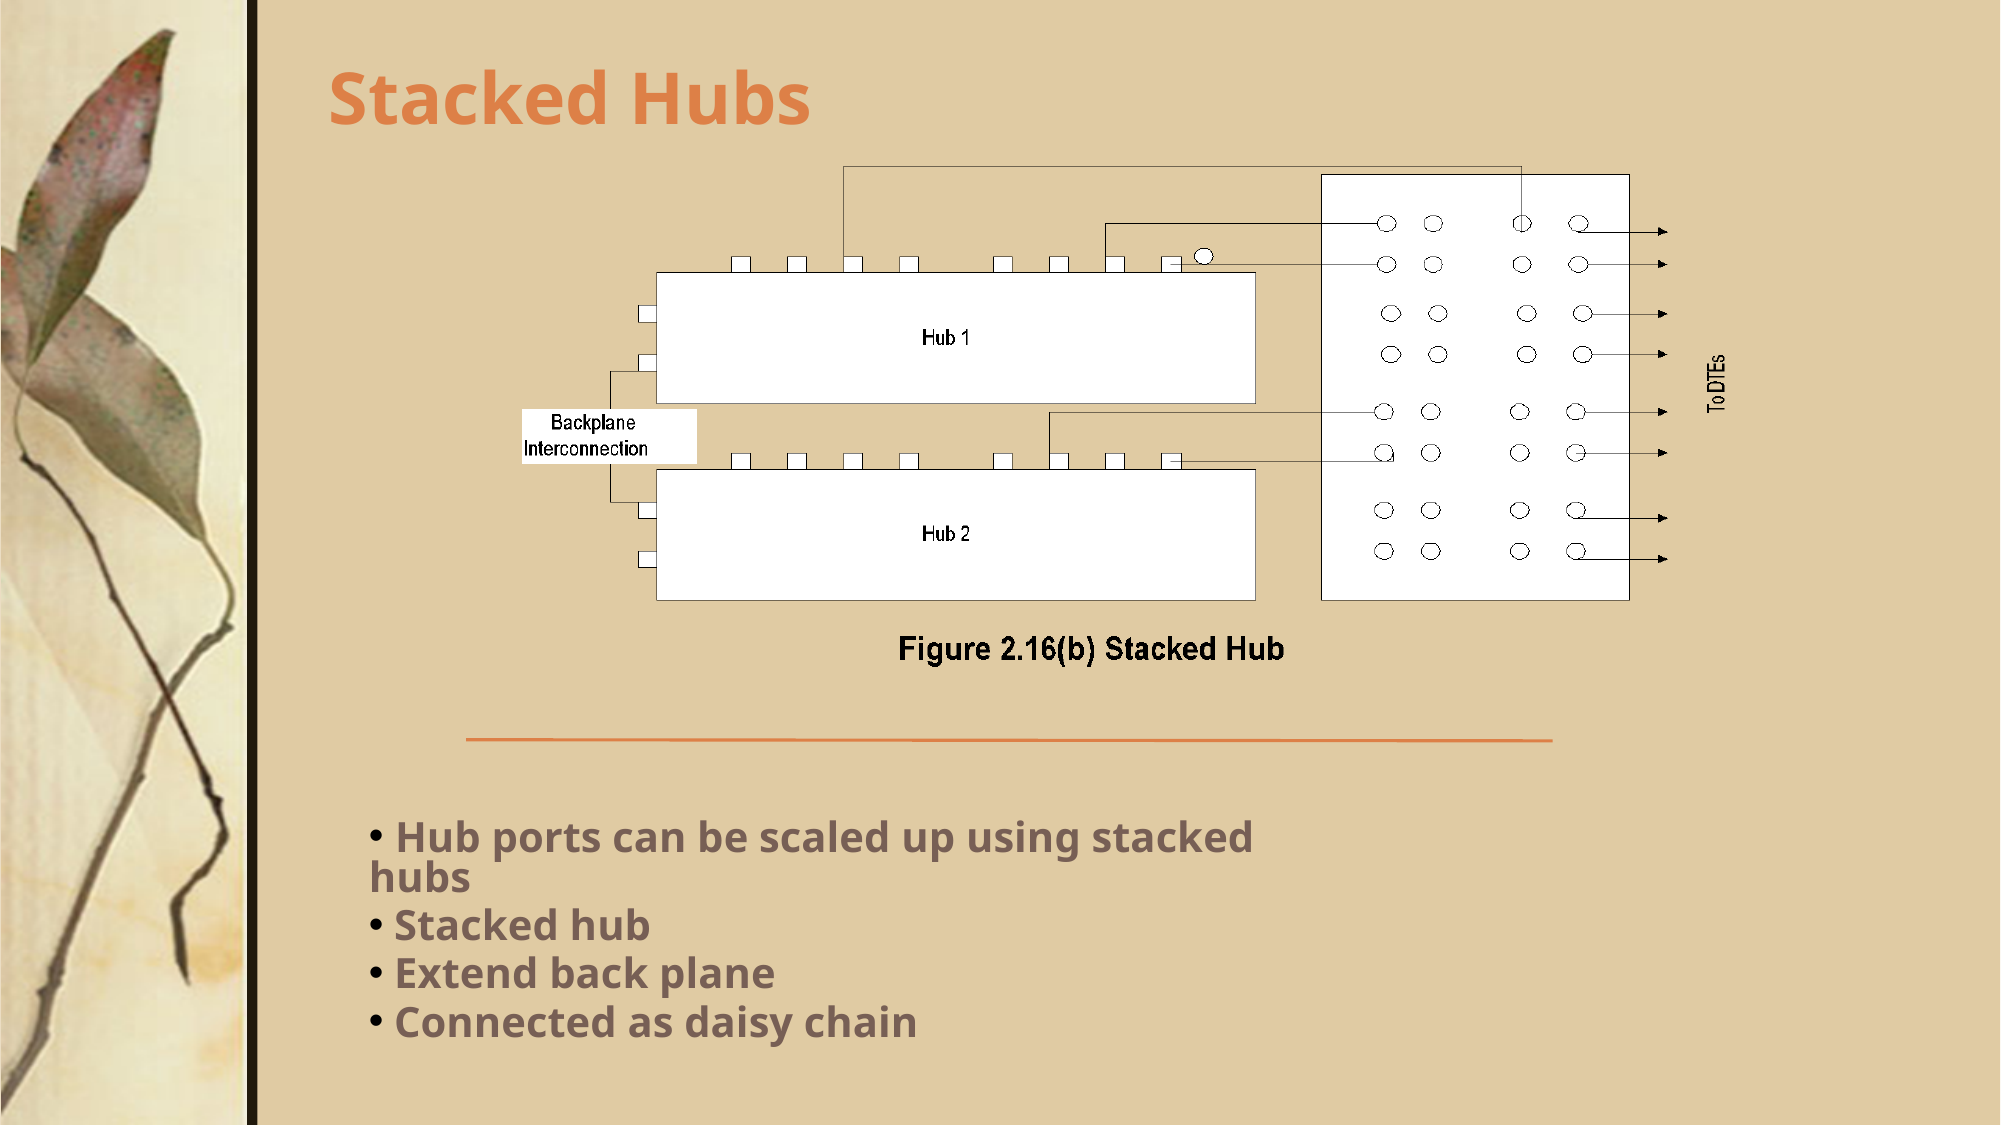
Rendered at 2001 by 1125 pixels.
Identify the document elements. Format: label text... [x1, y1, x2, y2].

picture [1, 0, 247, 1125]
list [521, 154, 1747, 670]
text_box Hub ports can be scaled up using stacked hubs Stacked hub Extend back plane Connected as daisy chain [354, 813, 1355, 1053]
title Stacked Hubs [313, 45, 1954, 233]
